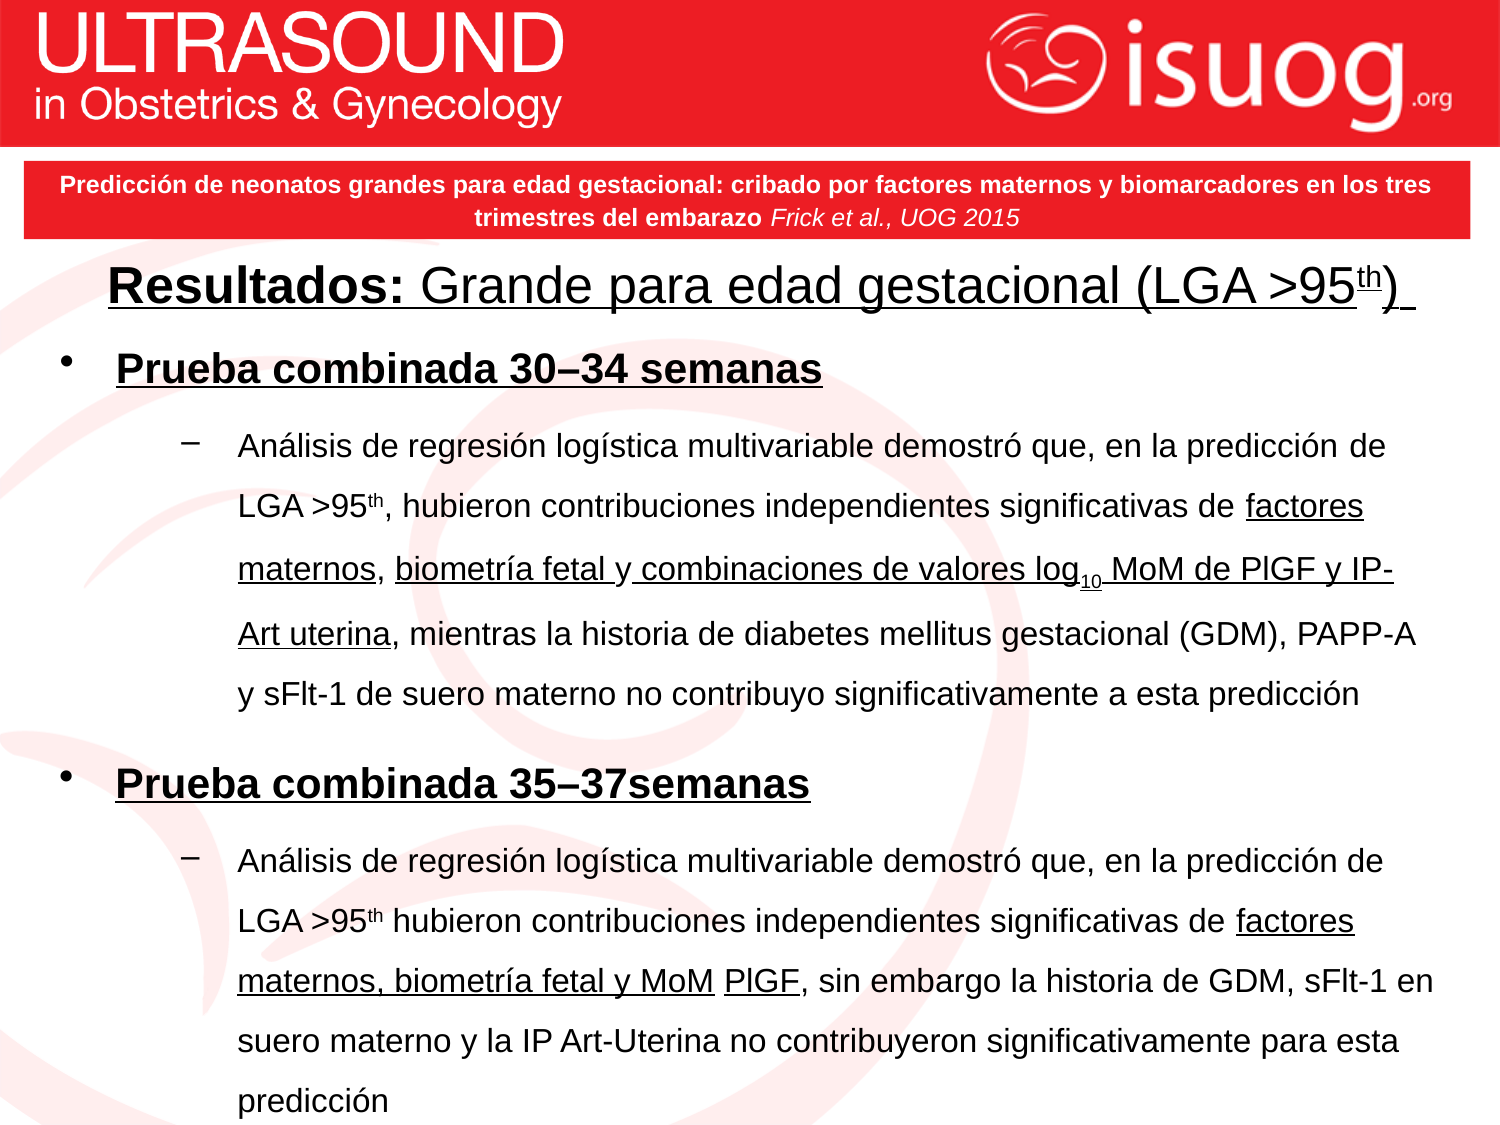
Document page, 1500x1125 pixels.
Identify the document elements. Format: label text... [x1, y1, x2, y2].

text_box Resultados: Grande para edad gestacional (LGA >95th) [76, 237, 1447, 323]
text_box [0, 0, 1500, 148]
text_box Prueba combinada 30–34 semanas Análisis de regresión logística multivariable demostró que, en la predicción de LGA >95th, hubieron contribuciones independientes significativas de factores maternos, biometría fetal y combinaciones de valores log10 MoM de PlGF y IP- Art uterina, mientras la historia de diabetes mellitus gestacional (GDM), PAPP-A y sFlt-1 de suero materno no contribuyo significativamente a esta predicción [44, 307, 1451, 720]
text_box Predicción de neonatos grandes para edad gestacional: cribado por factores maternos y biomarcadores en los tres trimestres del embarazo Frick et al., UOG 2015 [23, 160, 1471, 240]
picture [0, 148, 1500, 1125]
text_box Prueba combinada 35–37semanas Análisis de regresión logística multivariable demostró que, en la predicción de LGA >95th hubieron contribuciones independientes significativas de factores maternos, biometría fetal y MoM PlGF, sin embargo la historia de GDM, sFlt-1 en suero materno y la IP Art-Uterina no contribuyeron significativamente para esta predicción [44, 722, 1451, 1125]
